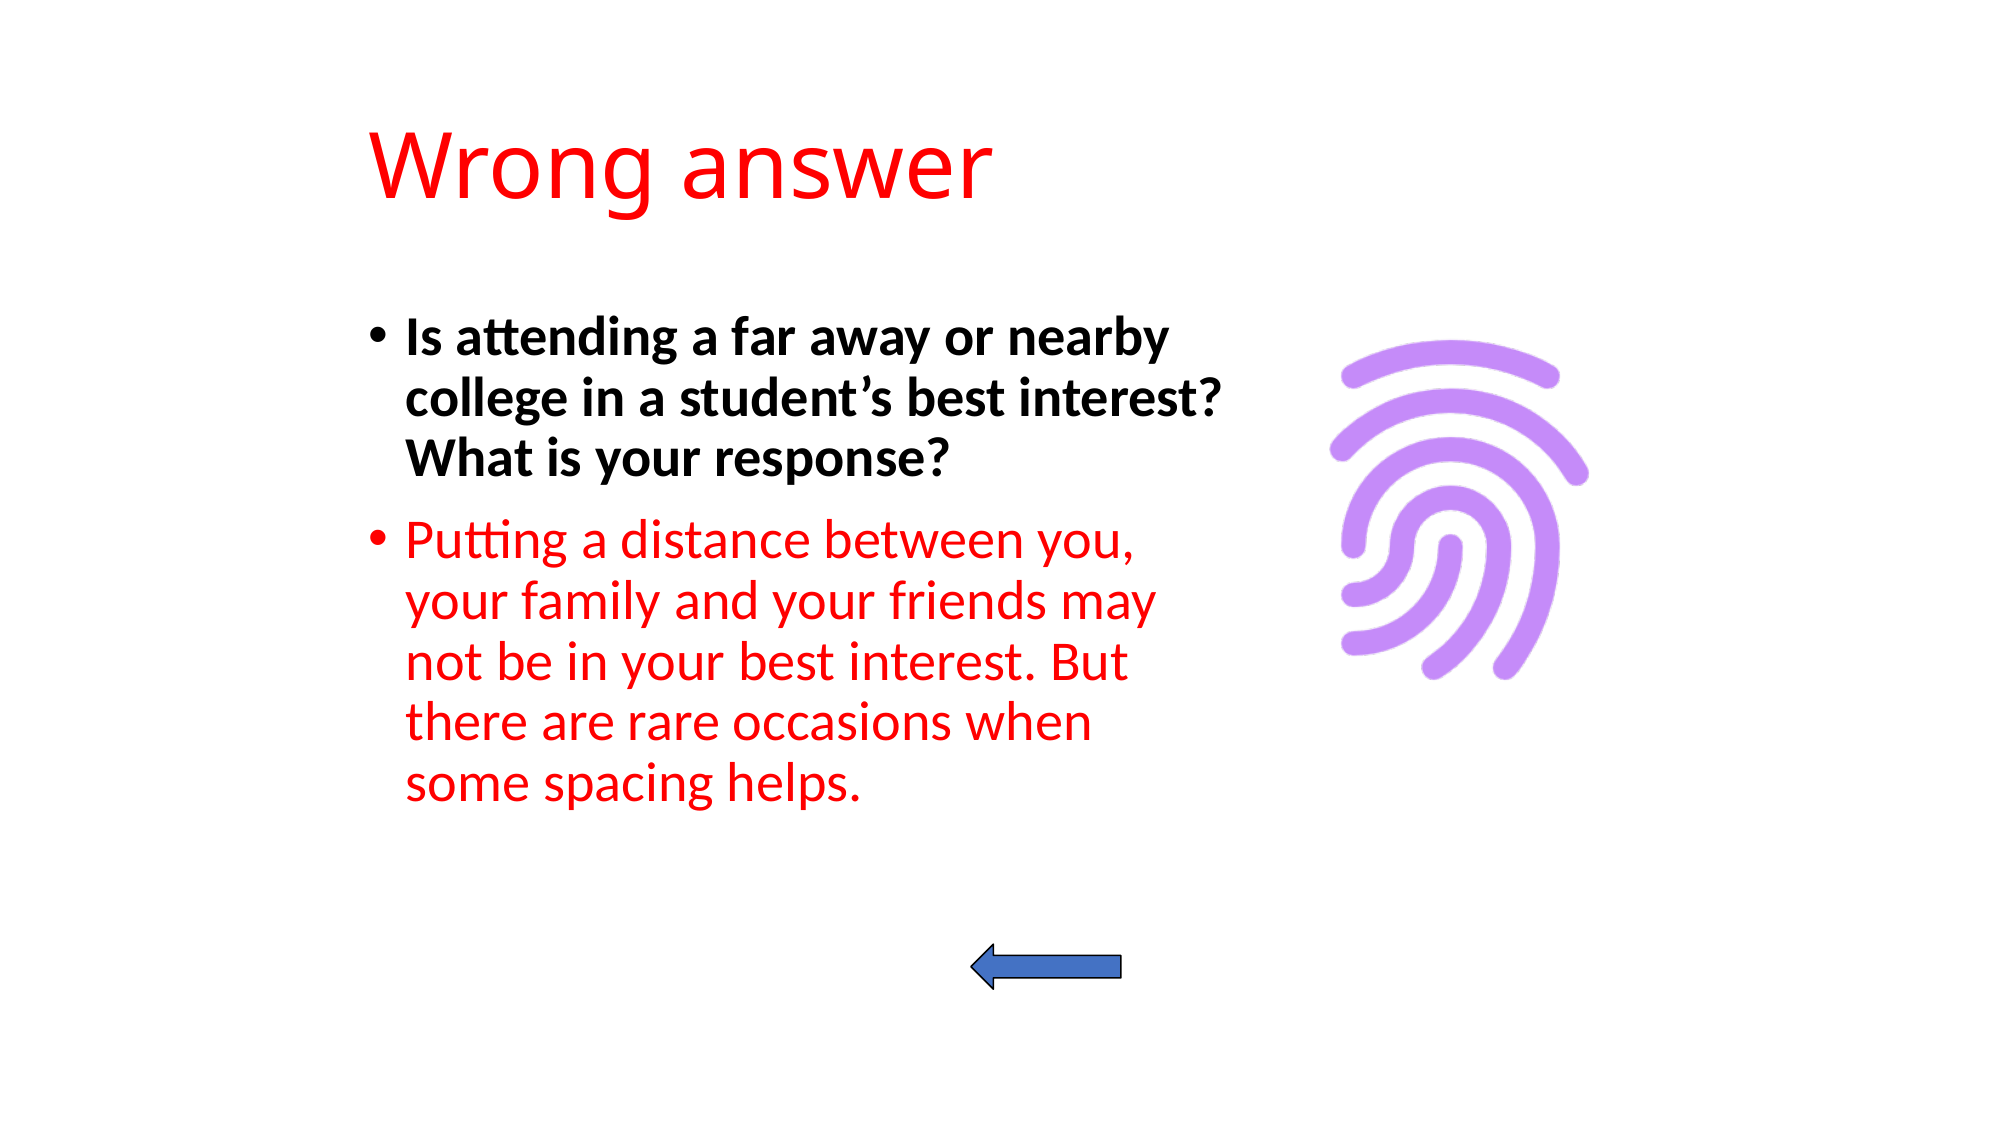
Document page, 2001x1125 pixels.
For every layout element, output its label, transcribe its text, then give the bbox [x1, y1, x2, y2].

list Is attending a far away or nearby college in a student’s best interest? What is your response? Putting a distance between you, your family and your friends may not be in your best interest. But there are rare occasions when some spacing helps. [353, 299, 1243, 1014]
picture [1220, 277, 1686, 743]
title Wrong answer [353, 59, 1017, 278]
text_box [970, 944, 1121, 990]
